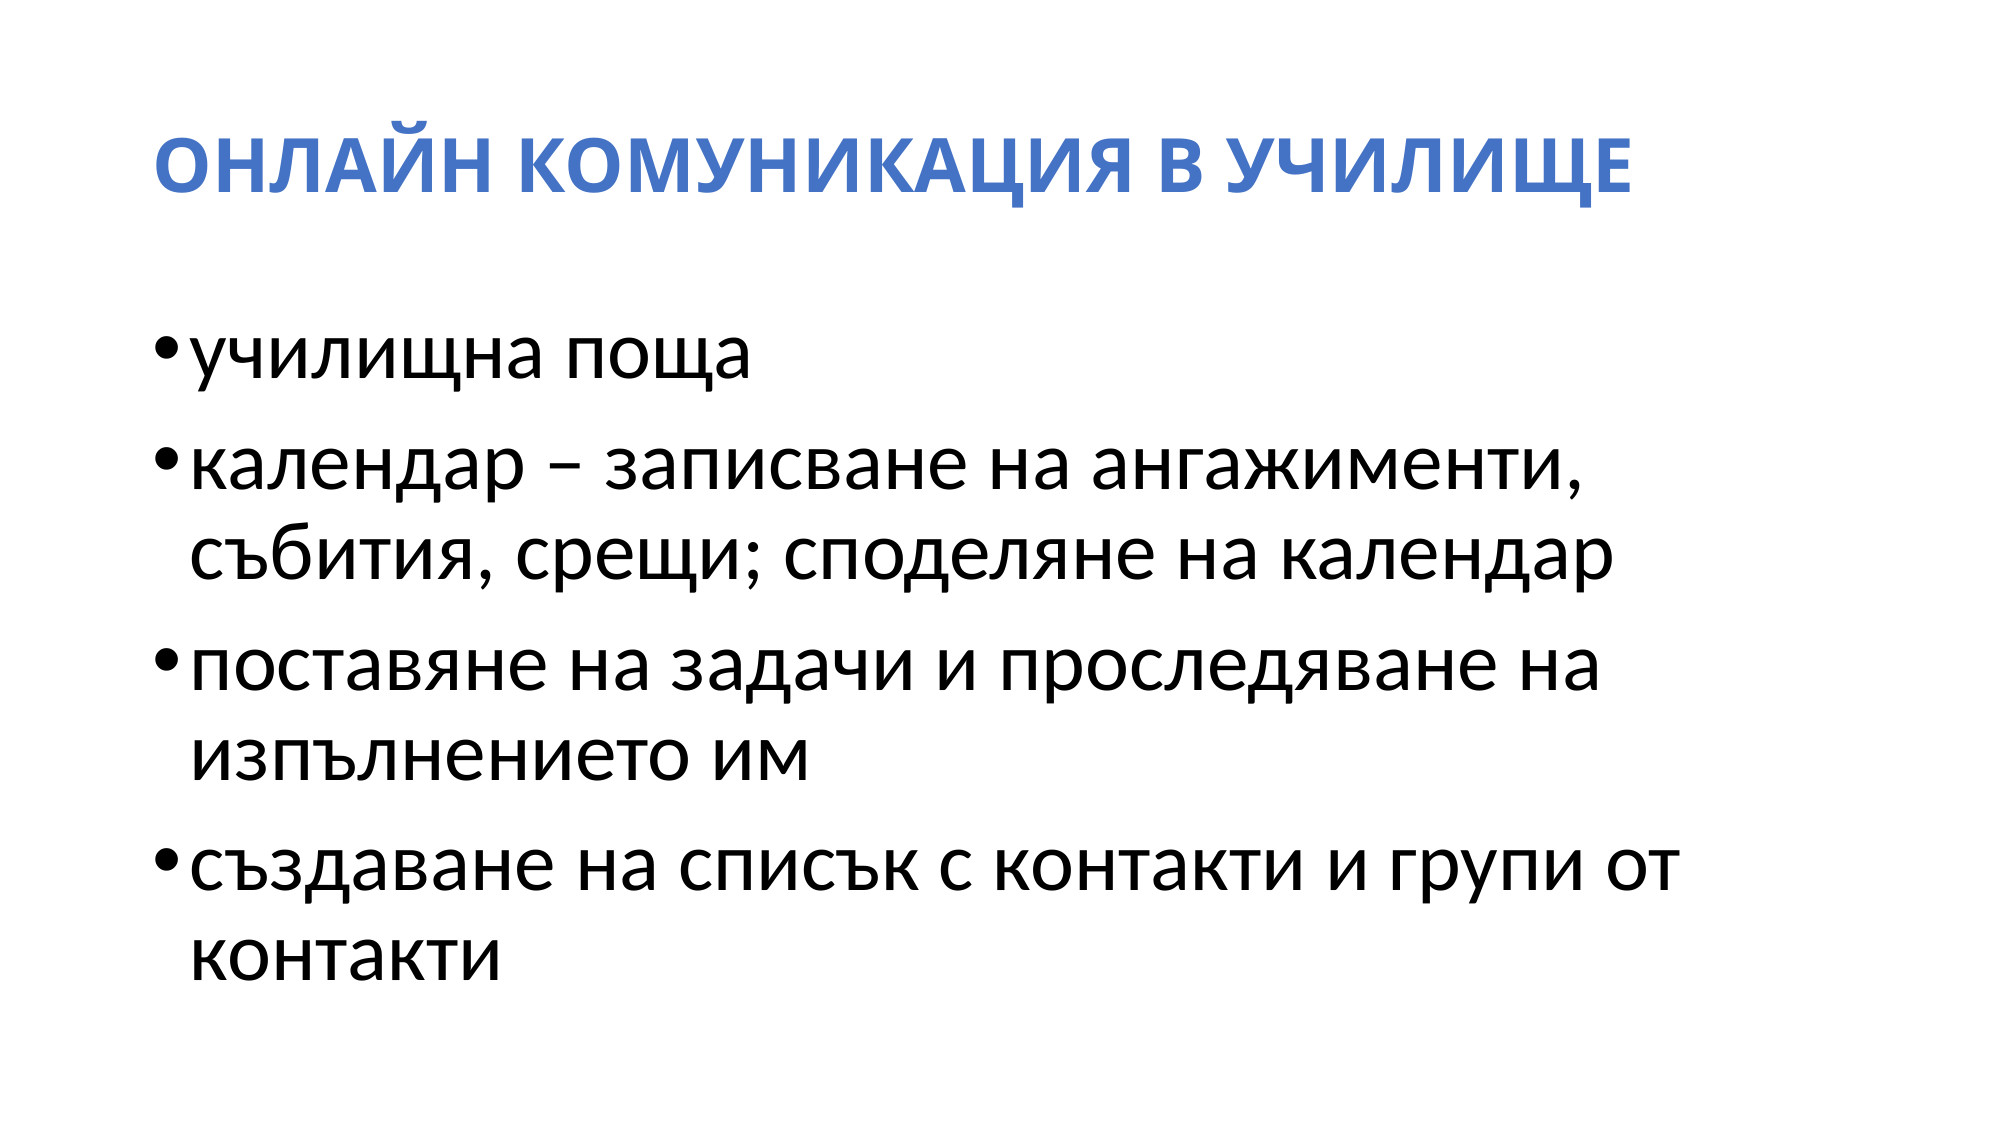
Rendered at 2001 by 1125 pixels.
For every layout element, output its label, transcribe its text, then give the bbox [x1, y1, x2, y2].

title ОНЛАЙН КОМУНИКАЦИЯ В УЧИЛИЩЕ [137, 59, 1863, 278]
list училищна поща календар – записване на ангажименти, събития, срещи; споделяне на календар поставяне на задачи и проследяване на изпълнението им създаване на списък с контакти и групи от контакти [137, 299, 1863, 1014]
